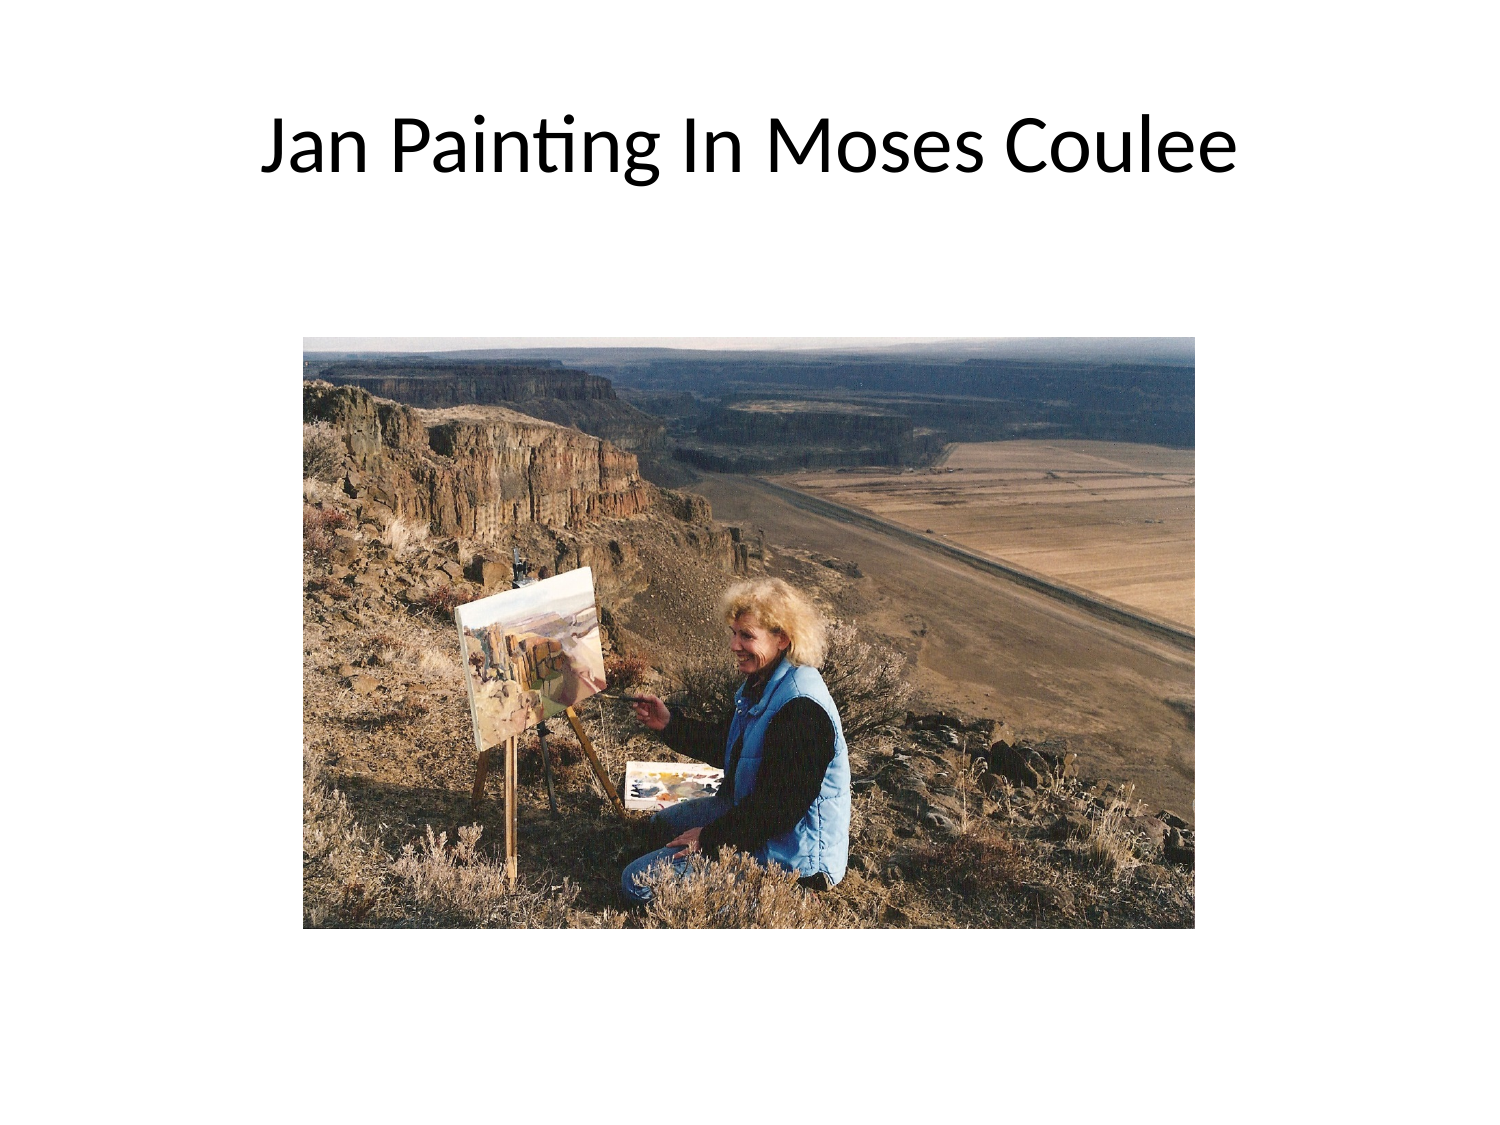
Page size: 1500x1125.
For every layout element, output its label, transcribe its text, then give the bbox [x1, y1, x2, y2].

title Jan Painting In Moses Coulee [75, 45, 1425, 233]
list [303, 337, 1195, 930]
